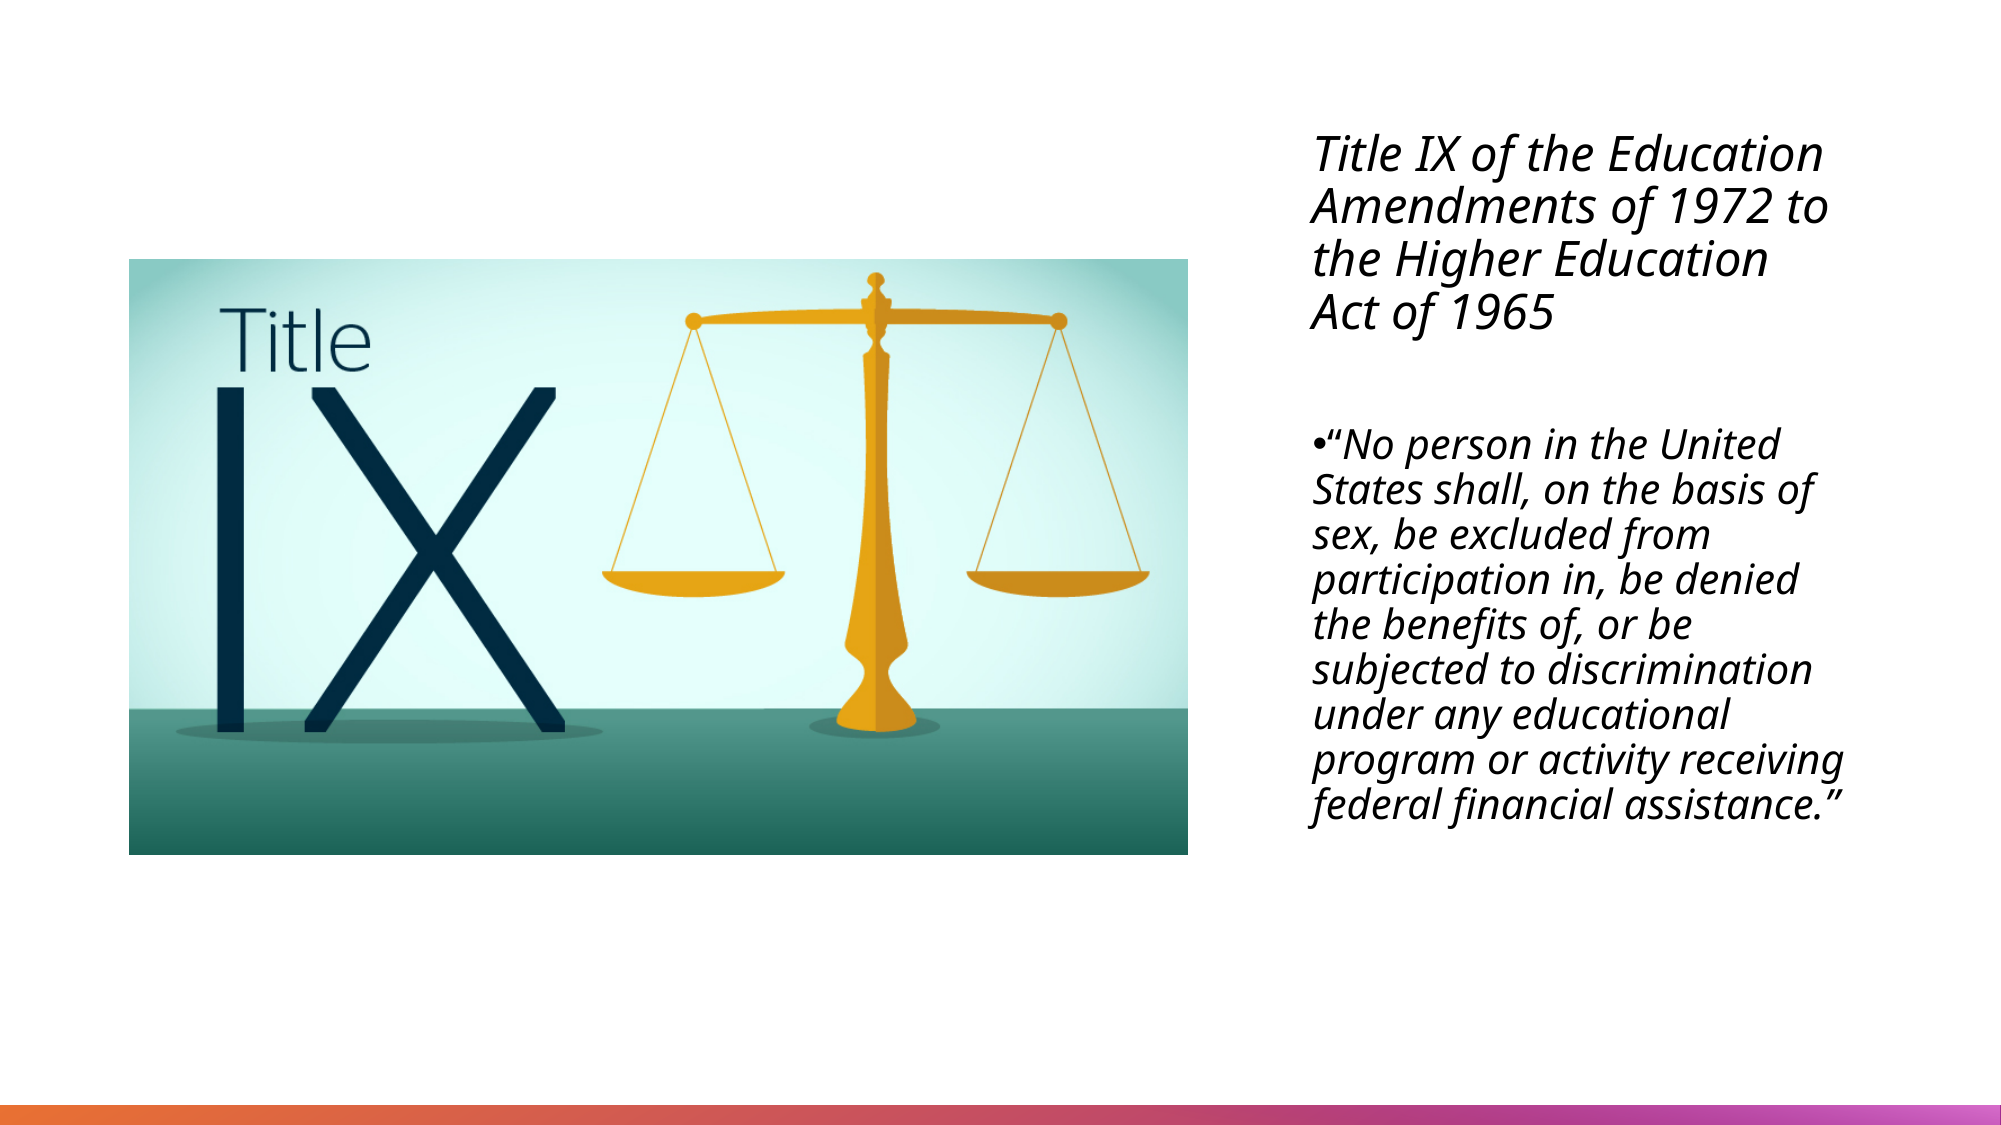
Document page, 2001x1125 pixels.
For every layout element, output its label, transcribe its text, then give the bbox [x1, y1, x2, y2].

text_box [0, 1104, 2000, 1125]
text_box Title IX of the Education Amendments of 1972 to the Higher Education Act of 1965 [1297, 121, 1863, 387]
text_box “No person in the United States shall, on the basis of sex, be excluded from participation in, be denied the benefits of, or be subjected to discrimination under any educational program or activity receiving federal financial assistance.” [1297, 415, 1863, 982]
picture [128, 258, 1188, 855]
